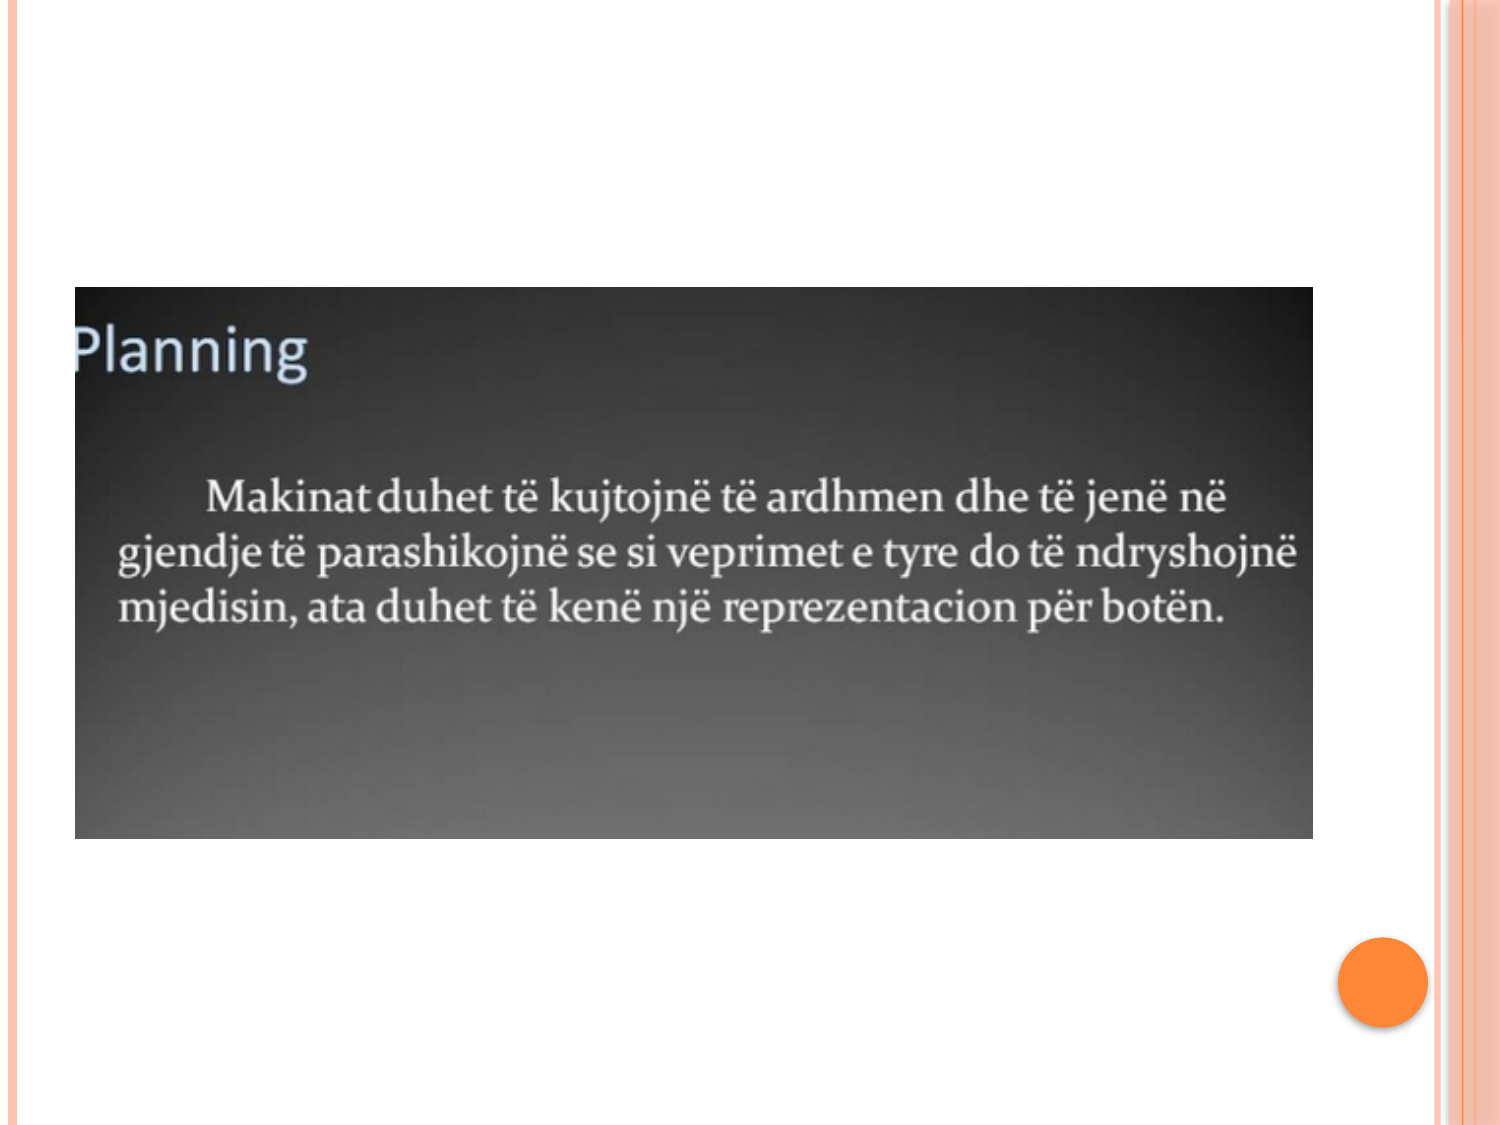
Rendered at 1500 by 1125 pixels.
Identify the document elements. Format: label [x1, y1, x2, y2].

picture [74, 286, 1313, 839]
